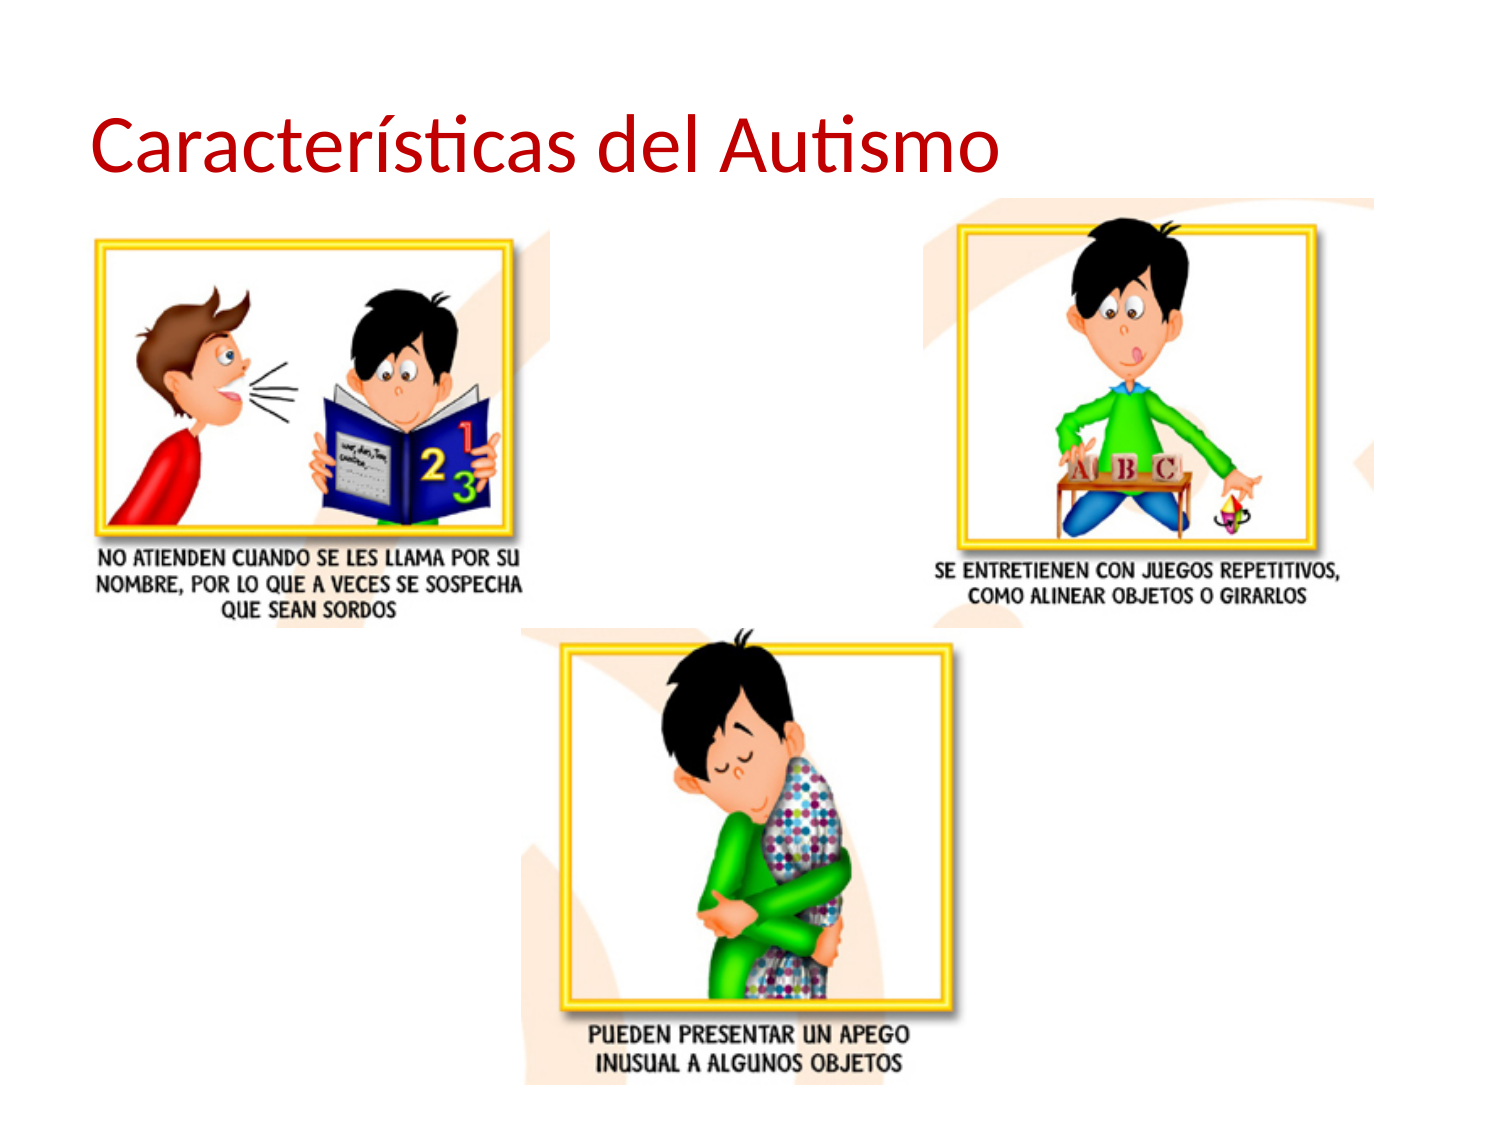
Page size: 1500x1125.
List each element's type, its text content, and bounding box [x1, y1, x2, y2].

title Características del Autismo [75, 45, 1425, 233]
picture [76, 198, 1374, 1086]
